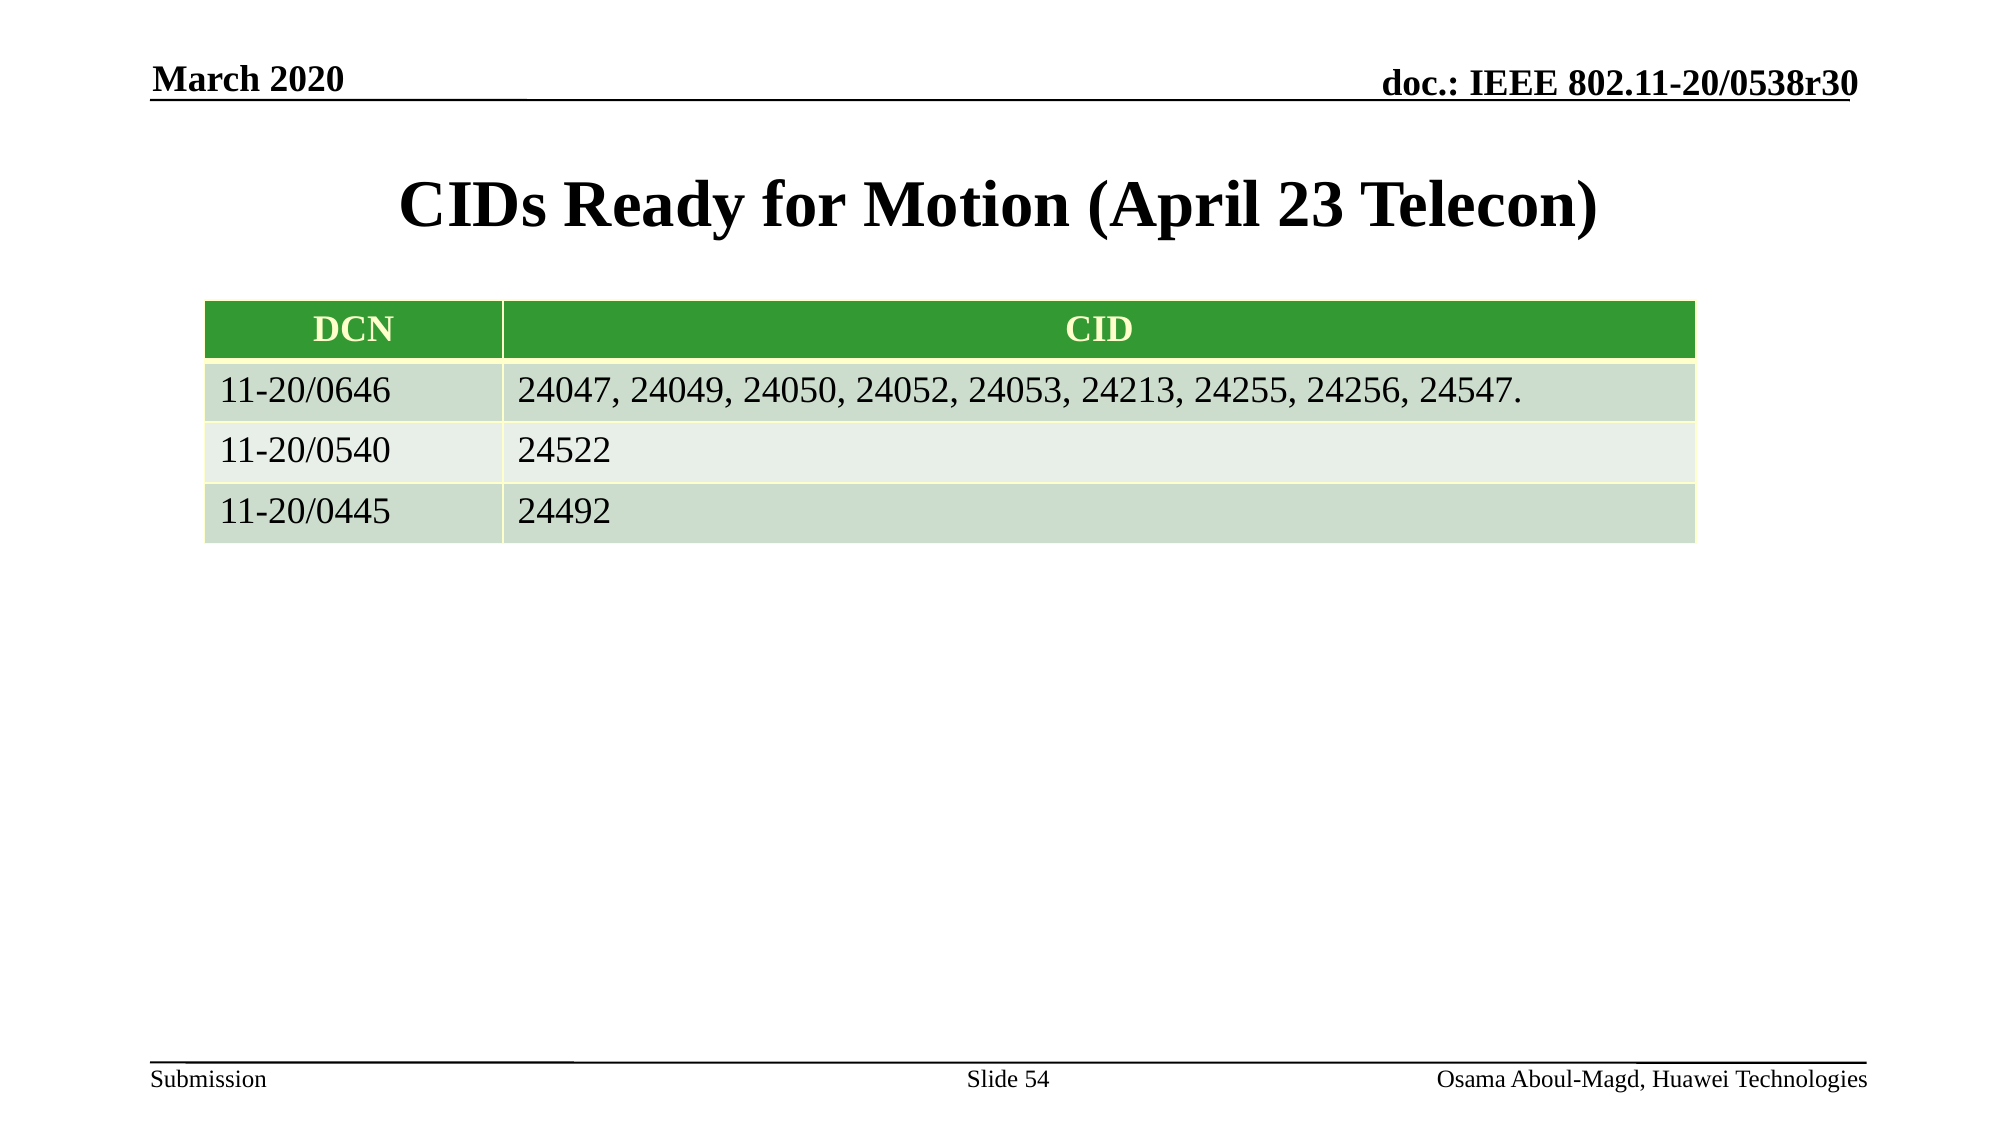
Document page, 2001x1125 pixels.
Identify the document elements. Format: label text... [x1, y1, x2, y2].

table_cell 11-20/0445 [205, 484, 502, 543]
table_header DCN [205, 301, 502, 358]
table_cell 24522 [504, 423, 1695, 482]
footer Osama Aboul-Magd, Huawei Technologies [1171, 1061, 1869, 1093]
slide_number Slide 54 [950, 1061, 1067, 1123]
table_cell 24047, 24049, 24050, 24052, 24053, 24213, 24255, 24256, 24547. [504, 364, 1695, 421]
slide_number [152, 54, 563, 100]
table_cell 11-20/0646 [205, 364, 502, 421]
table_header CID [504, 301, 1695, 358]
title CIDs Ready for Motion (April 23 Telecon) [149, 112, 1850, 288]
table_cell 24492 [504, 484, 1695, 543]
table_cell 11-20/0540 [205, 423, 502, 482]
